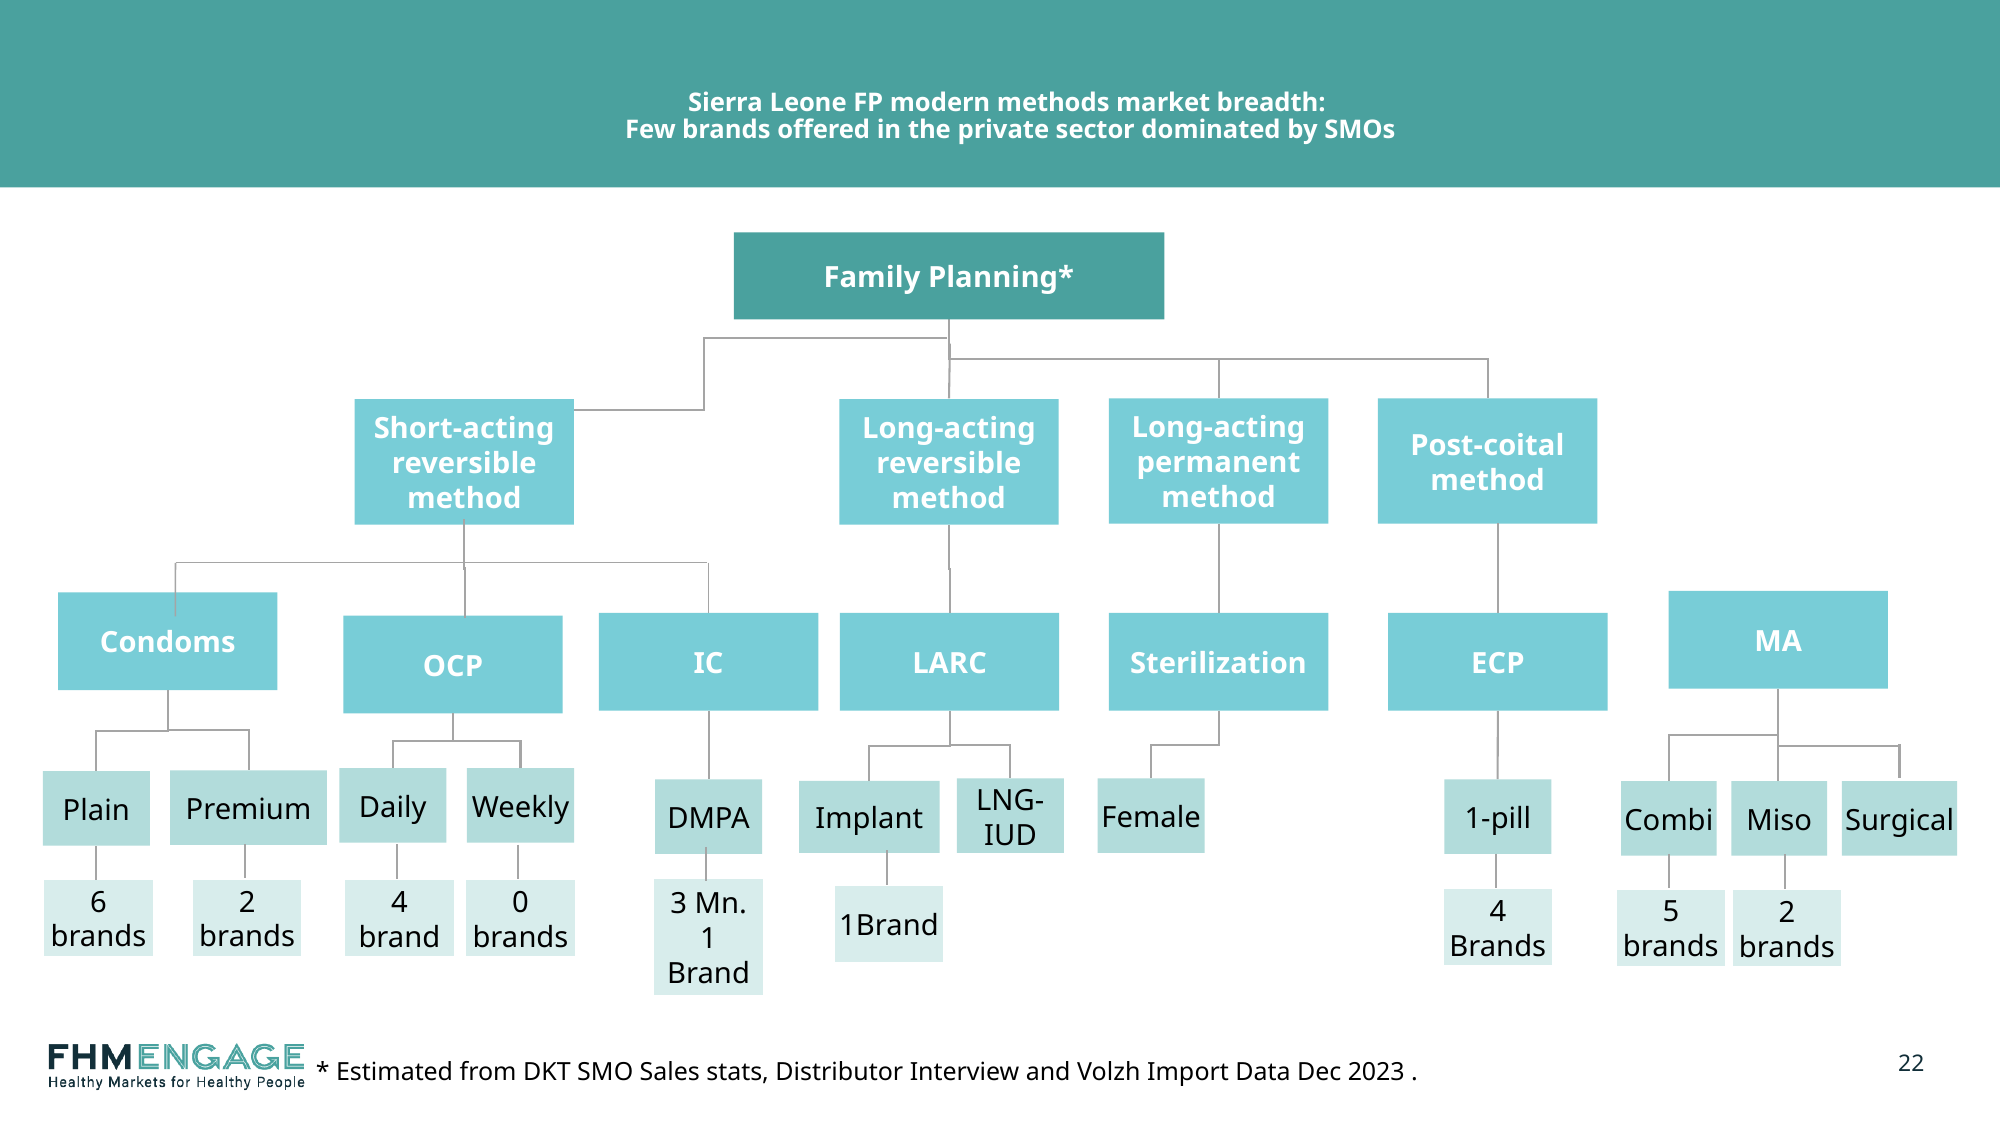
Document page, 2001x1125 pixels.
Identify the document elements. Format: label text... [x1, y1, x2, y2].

title Sierra Leone FP modern methods market breadth: Few brands offered in the private sector dominated by SMOs [86, 81, 1935, 208]
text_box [42, 232, 1958, 995]
text_box * Estimated from DKT SMO Sales stats, Distributor Interview and Volzh Import Data Dec 2023 . [300, 1048, 2000, 1123]
picture [0, 1032, 352, 1095]
